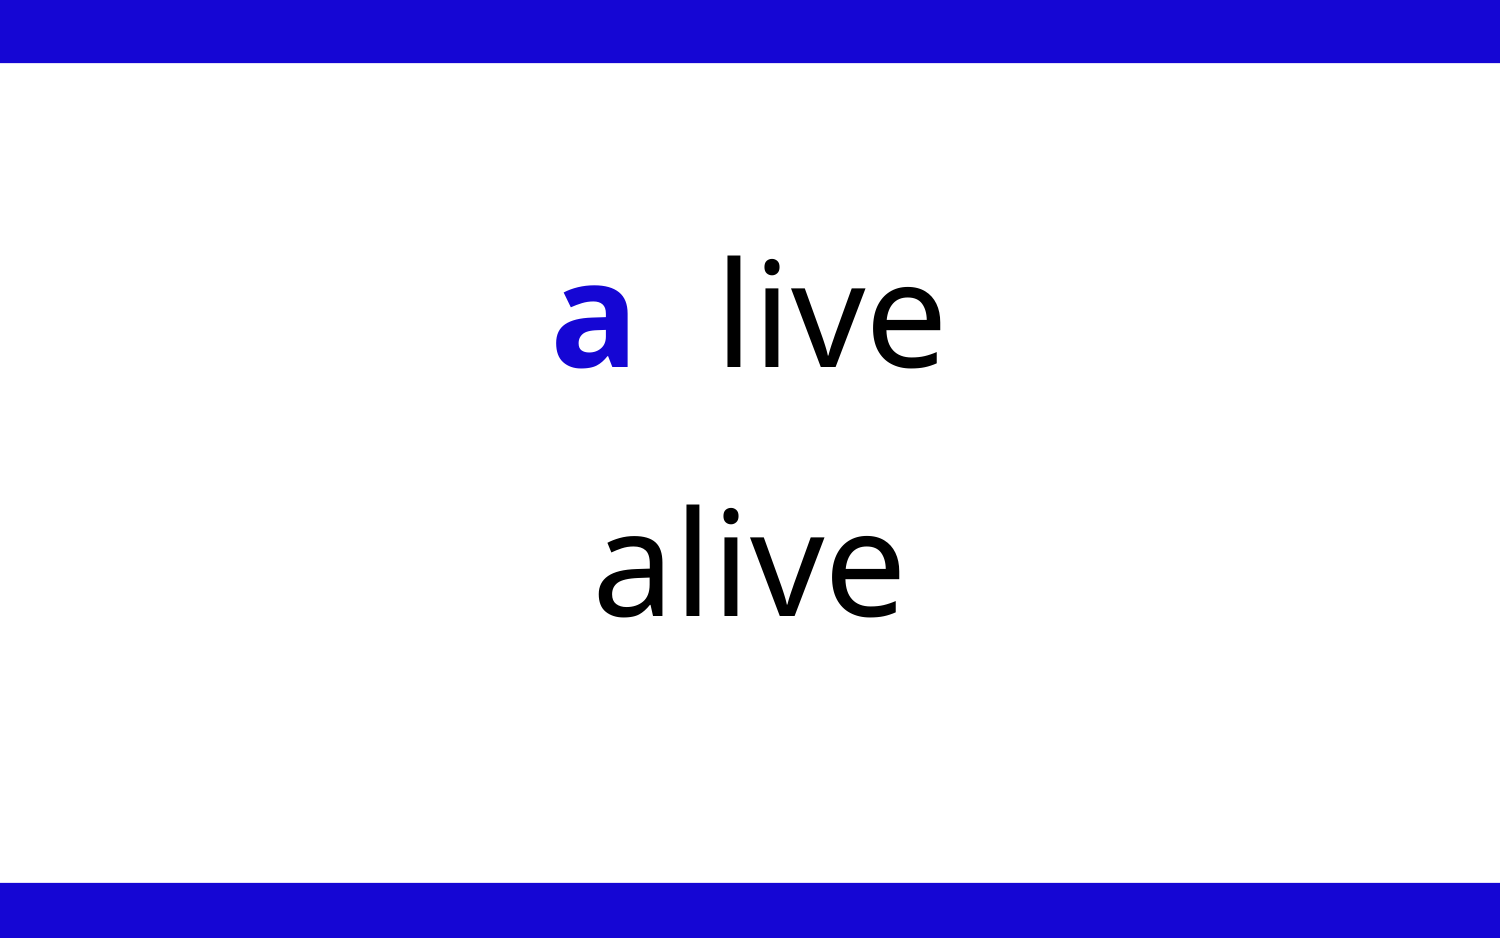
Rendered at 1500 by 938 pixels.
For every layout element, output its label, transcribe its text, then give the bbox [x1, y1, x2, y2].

text_box [0, 0, 1500, 64]
text_box [0, 882, 1500, 938]
text_box alive [0, 481, 1500, 656]
text_box a live [0, 233, 1500, 408]
